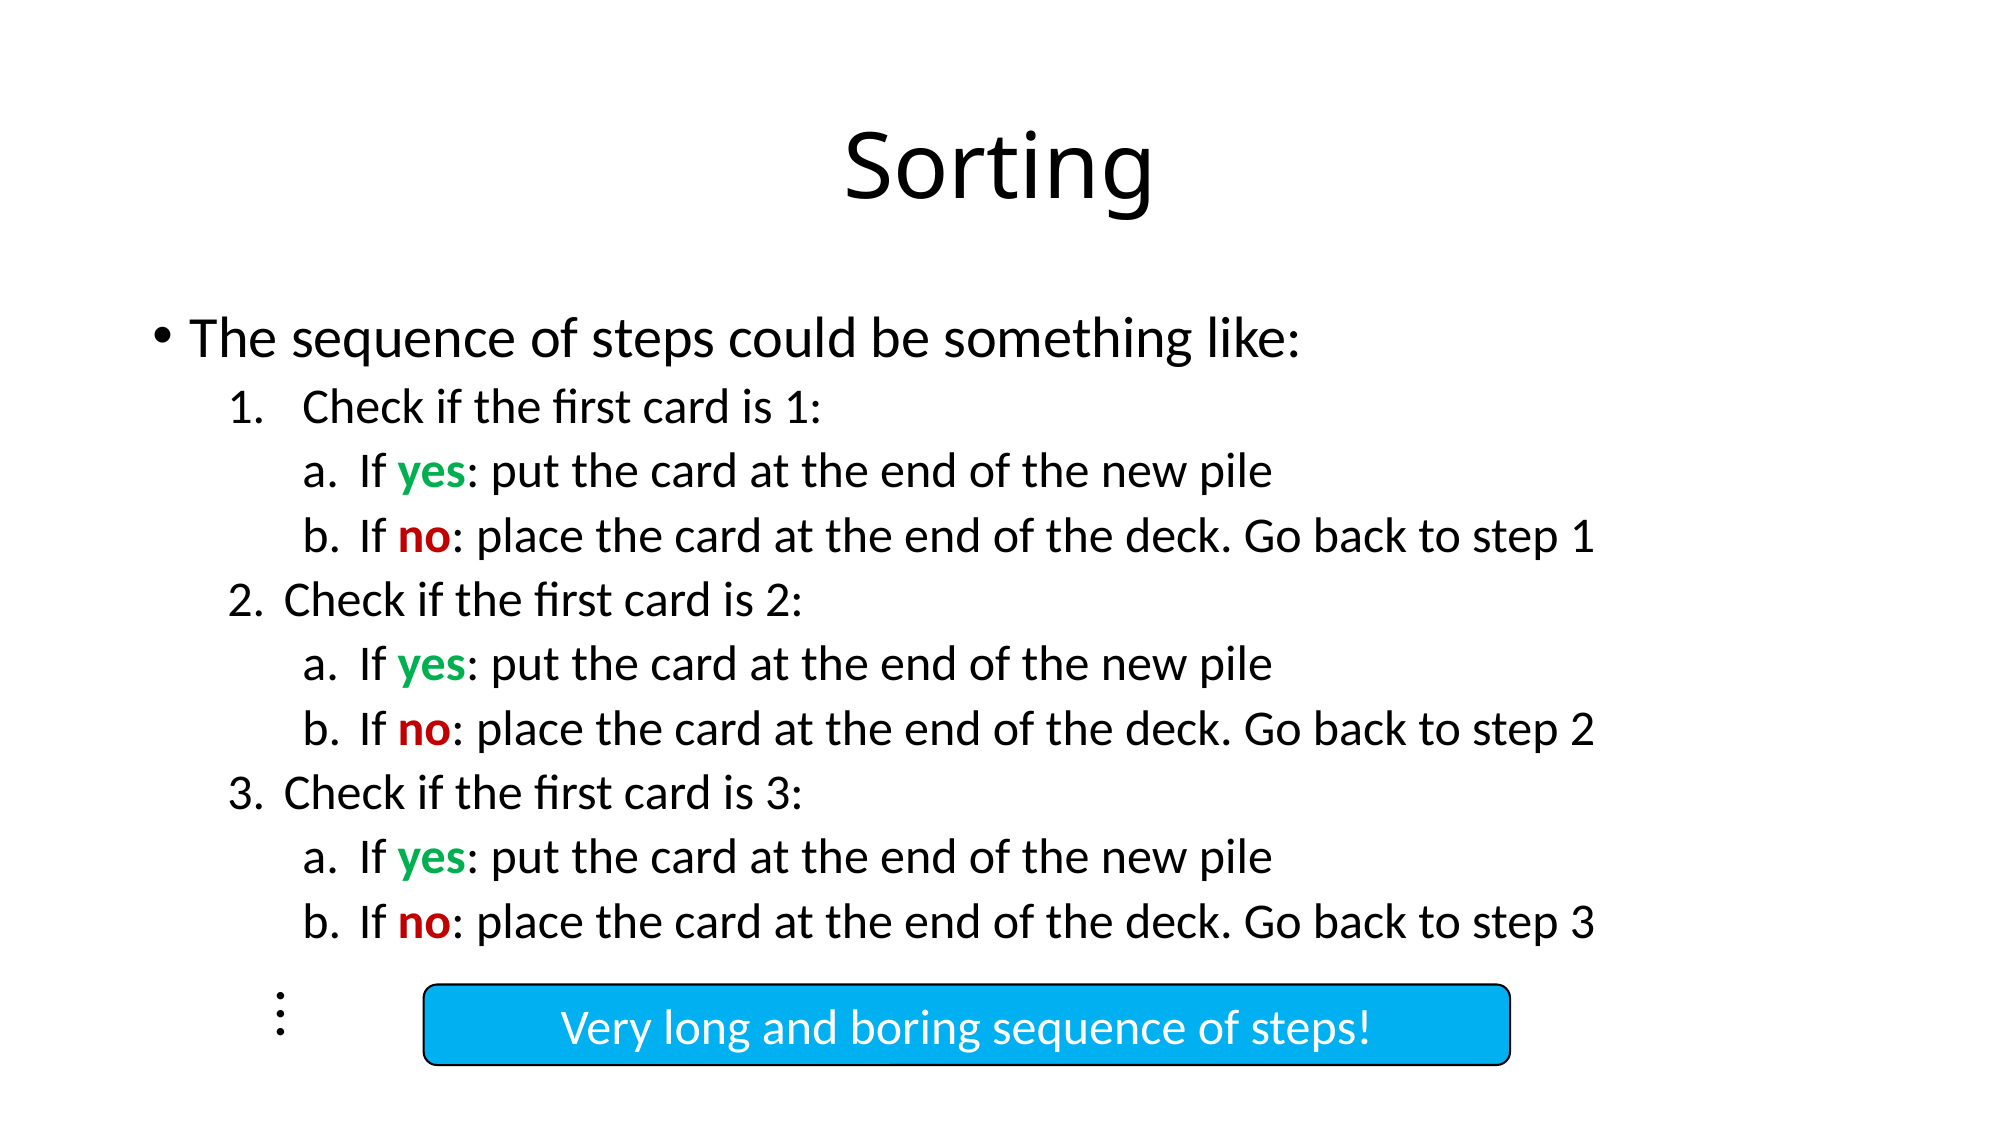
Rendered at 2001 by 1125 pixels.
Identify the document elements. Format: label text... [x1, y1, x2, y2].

list The sequence of steps could be something like: Check if the first card is 1: If yes: put the card at the end of the new pile If no: place the card at the end of the deck. Go back to step 1 Check if the first card is 2: If yes: put the card at the end of the new pile If no: place the card at the end of the deck. Go back to step 2 Check if the first card is 3: If yes: put the card at the end of the new pile If no: place the card at the end of the deck. Go back to step 3 [137, 299, 1892, 1091]
text_box . . . [259, 984, 302, 1053]
text_box Very long and boring sequence of steps! [422, 983, 1512, 1067]
title Sorting [137, 59, 1863, 278]
